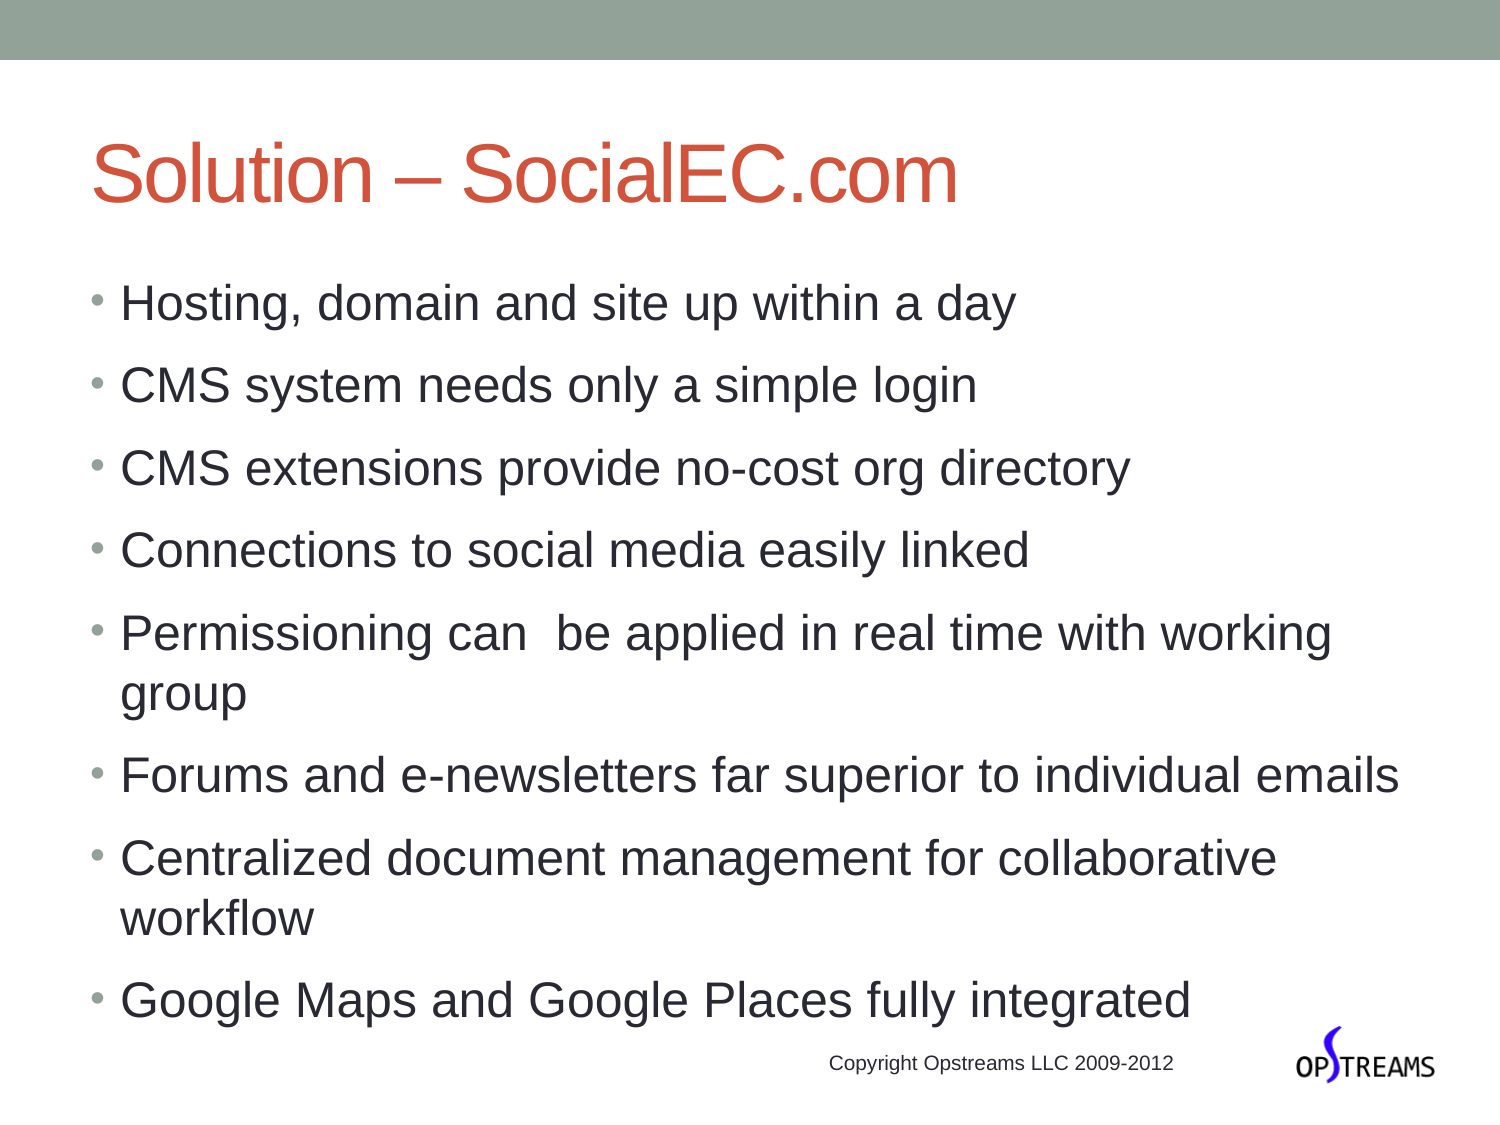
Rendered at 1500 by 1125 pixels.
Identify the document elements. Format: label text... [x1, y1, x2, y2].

list Hosting, domain and site up within a day CMS system needs only a simple login CMS extensions provide no-cost org directory Connections to social media easily linked Permissioning can be applied in real time with working group Forums and e-newsletters far superior to individual emails Centralized document management for collaborative workflow Google Maps and Google Places fully integrated [75, 262, 1425, 1063]
picture [1287, 1024, 1439, 1086]
title Solution – SocialEC.com [75, 87, 1425, 250]
